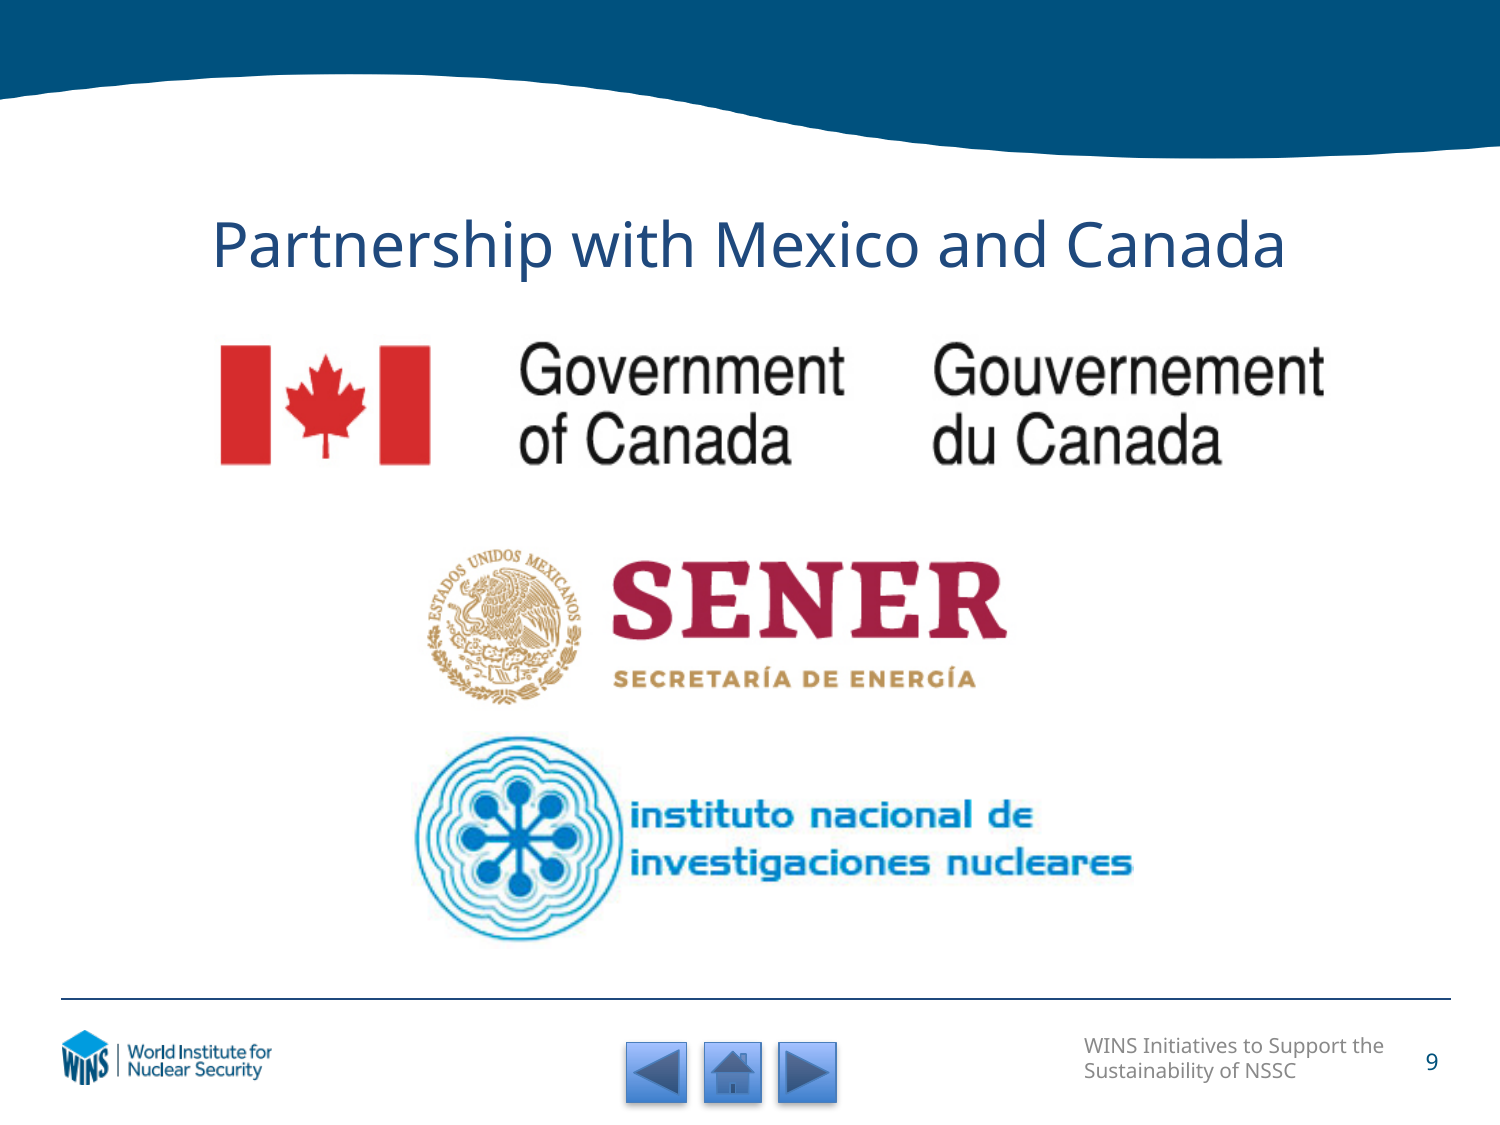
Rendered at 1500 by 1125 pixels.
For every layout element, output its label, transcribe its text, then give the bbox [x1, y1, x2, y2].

title Partnership with Mexico and Canada [0, 150, 1500, 335]
text_box [778, 1042, 837, 1103]
text_box [704, 1042, 762, 1103]
slide_number 9 [1424, 1039, 1451, 1077]
text_box WINS Initiatives to Support the Sustainability of NSSC [1069, 1028, 1424, 1089]
picture [0, 0, 1500, 150]
picture [0, 334, 1500, 1125]
text_box [626, 1042, 687, 1103]
